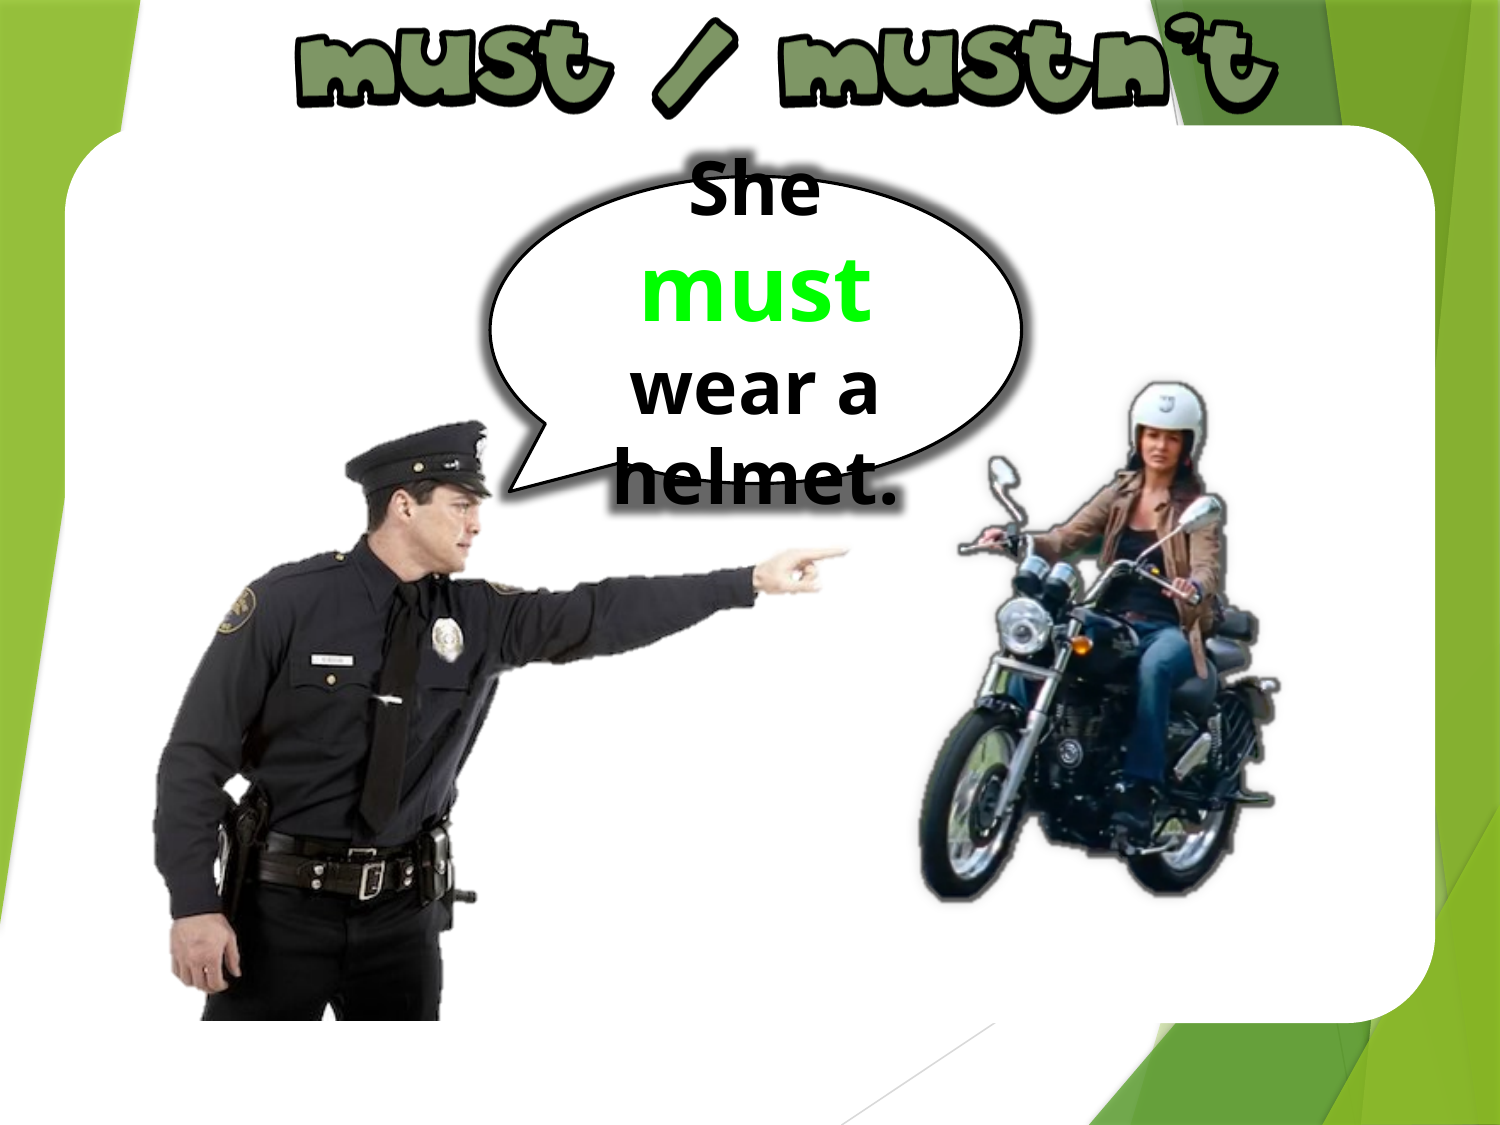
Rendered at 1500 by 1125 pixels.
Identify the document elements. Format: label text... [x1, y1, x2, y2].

text_box [63, 123, 1437, 1025]
picture [241, 0, 1332, 126]
picture [904, 361, 1327, 918]
text_box She must wear a helmet. [488, 174, 1024, 471]
picture [132, 396, 863, 1021]
